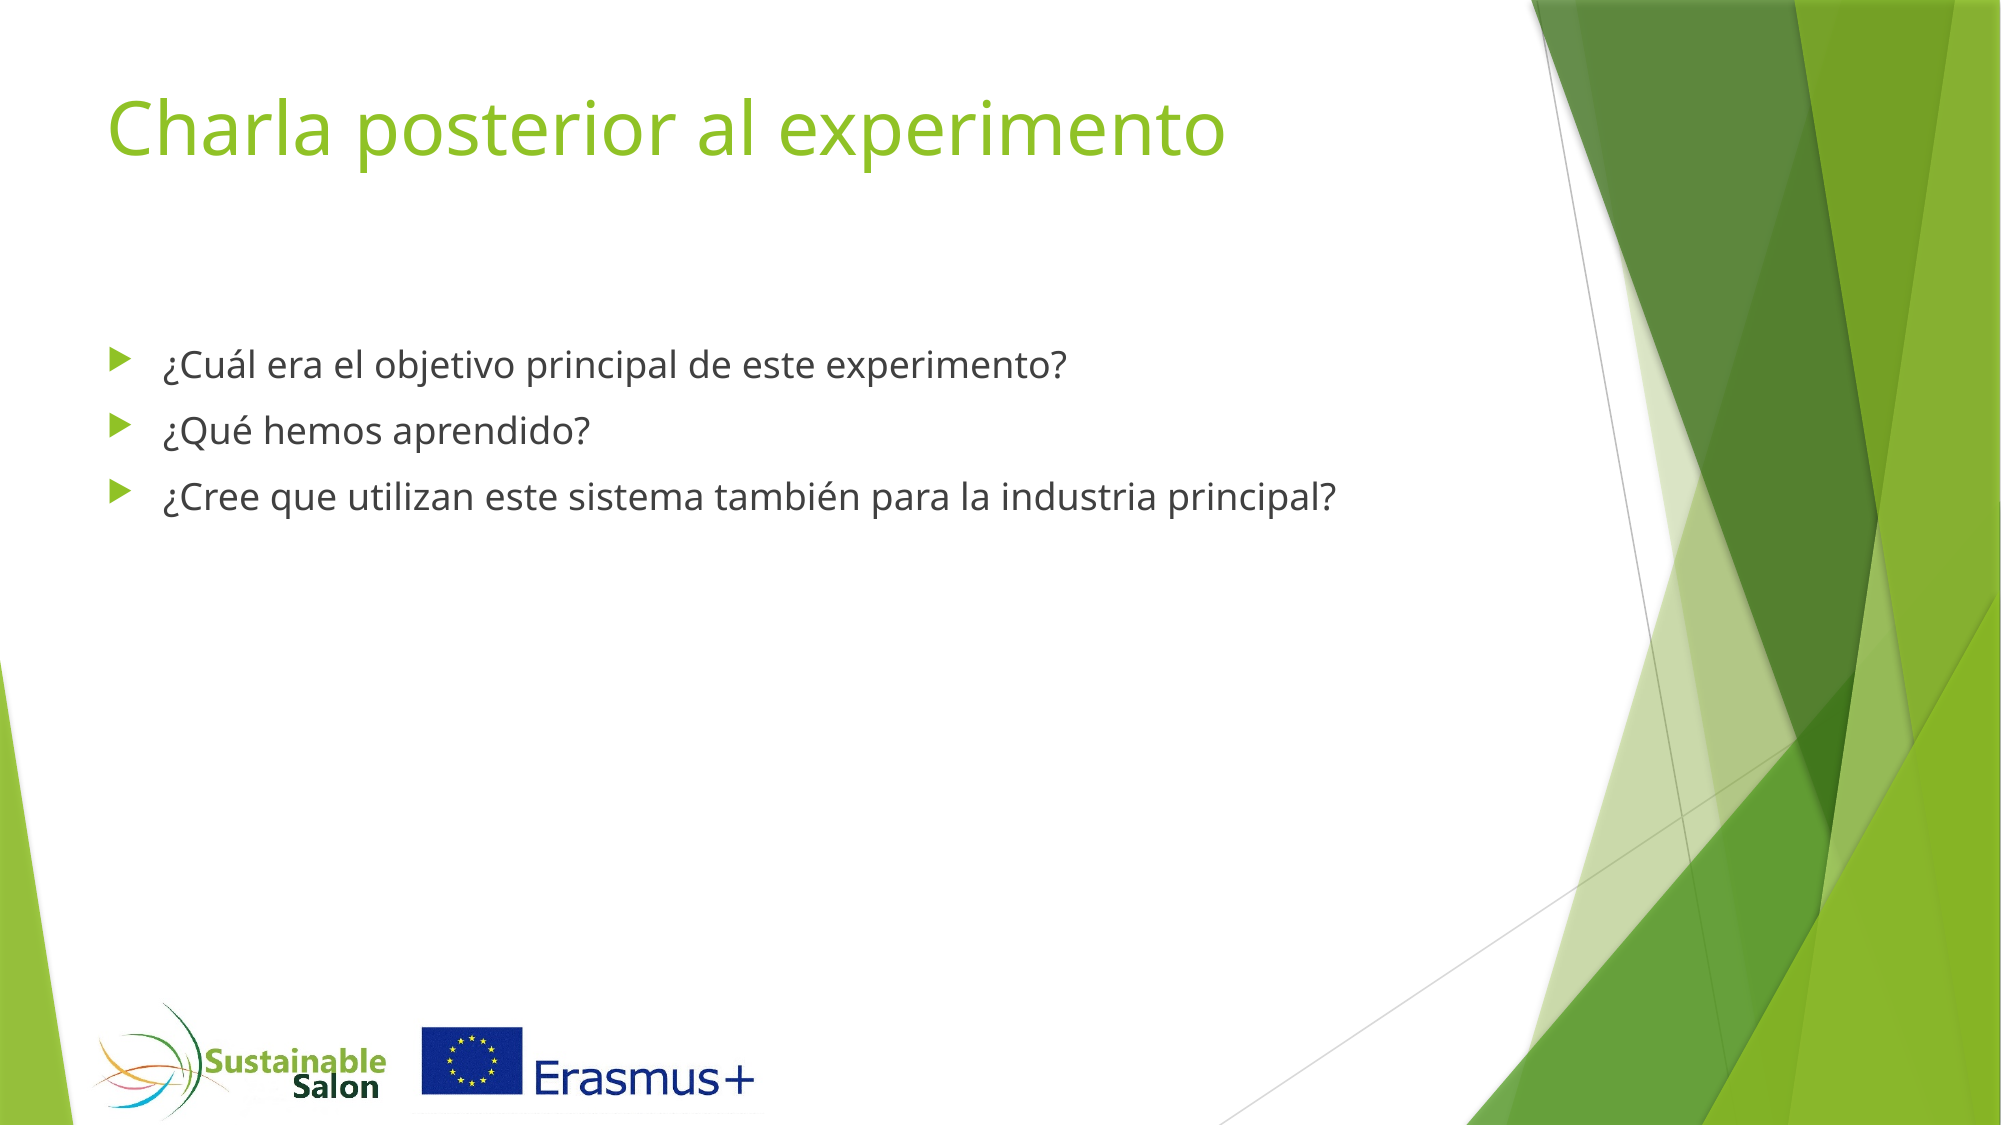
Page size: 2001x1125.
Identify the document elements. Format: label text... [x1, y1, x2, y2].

list ¿Cuál era el objetivo principal de este experimento? ¿Qué hemos aprendido? ¿Cree que utilizan este sistema también para la industria principal? [91, 201, 1522, 1013]
picture [87, 998, 392, 1125]
title Charla posterior al experimento [91, 72, 1503, 201]
picture [402, 1013, 773, 1114]
